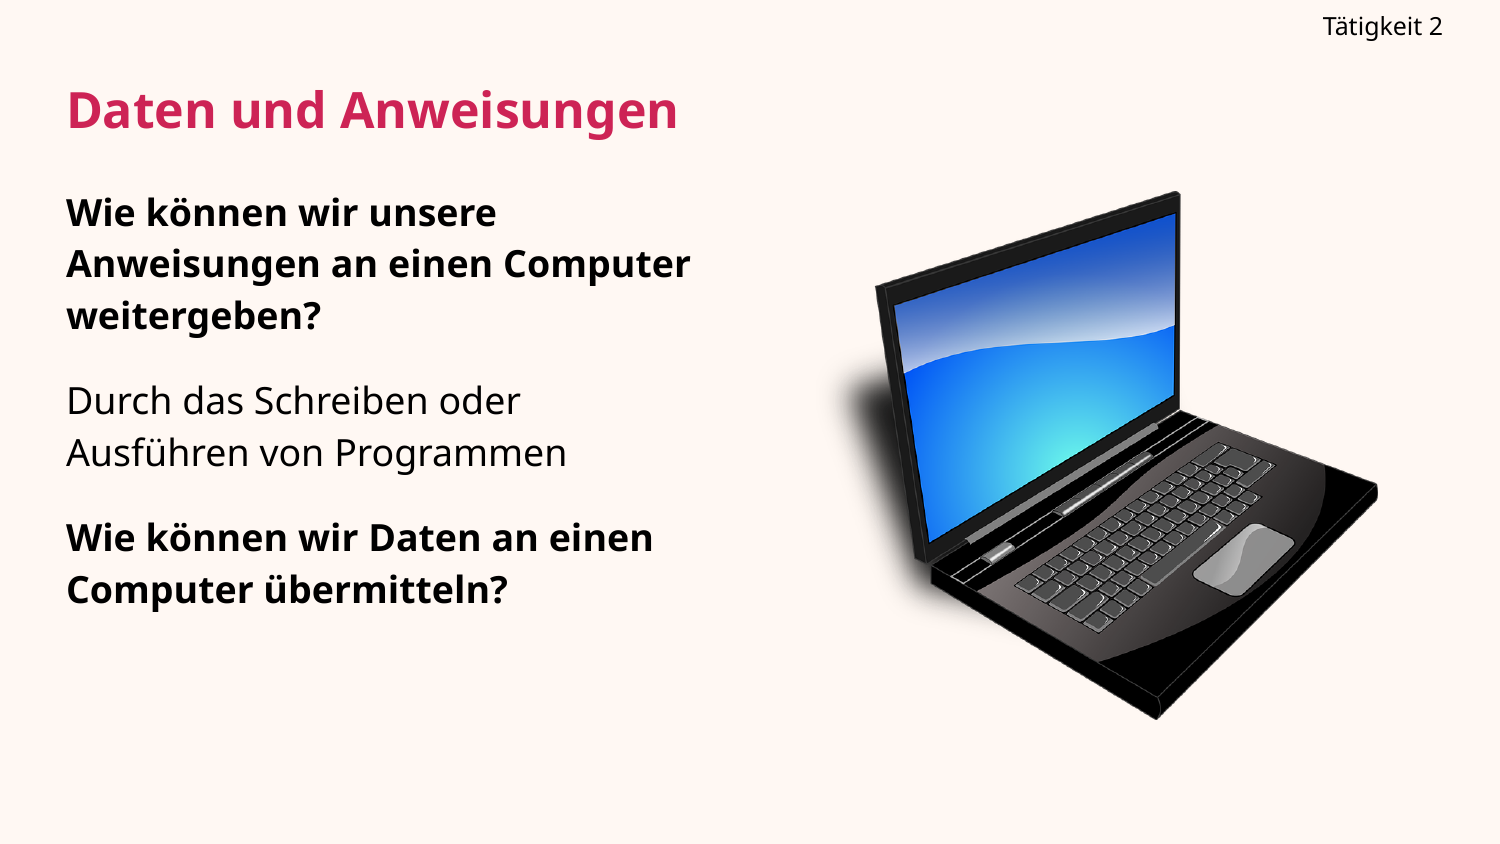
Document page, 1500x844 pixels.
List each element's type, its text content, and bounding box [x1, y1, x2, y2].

list Wie können wir unsere Anweisungen an einen Computer weitergeben? Durch das Schreiben oder Ausführen von Programmen Wie können wir Daten an einen Computer übermitteln? [51, 166, 723, 768]
subtitle Tätigkeit 2 [1122, 0, 1444, 52]
title Daten und Anweisungen [51, 51, 1449, 166]
picture [813, 191, 1378, 720]
